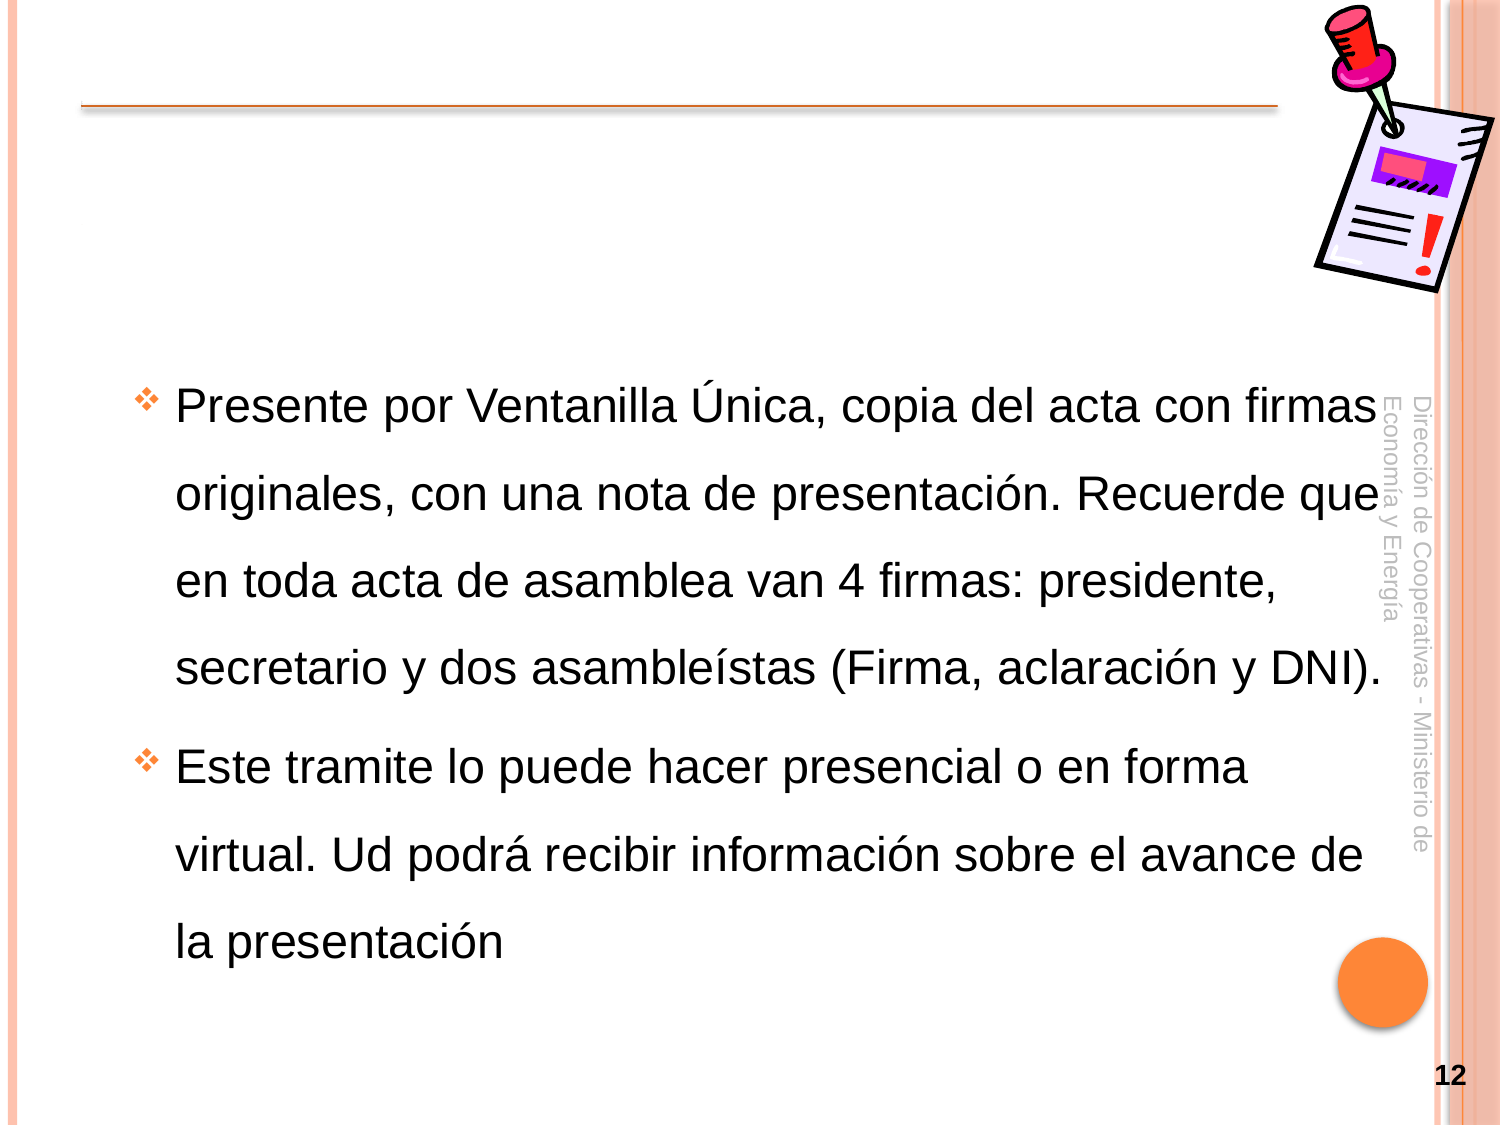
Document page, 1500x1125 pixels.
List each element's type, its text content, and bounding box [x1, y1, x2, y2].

footer Dirección de Cooperativas - Ministerio de Economía y Energía [1379, 380, 1440, 906]
slide_number 12 [1413, 1034, 1488, 1113]
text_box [81, 46, 1278, 285]
picture [1307, 0, 1500, 299]
list Presente por Ventanilla Única, copia del acta con firmas originales, con una nota de presentación. Recuerde que en toda acta de asamblea van 4 firmas: presidente, secretario y dos asambleístas (Firma, aclaración y DNI). Este tramite lo puede hacer presencial o en forma virtual. Ud podrá recibir información sobre el avance de la presentación [117, 338, 1416, 1043]
